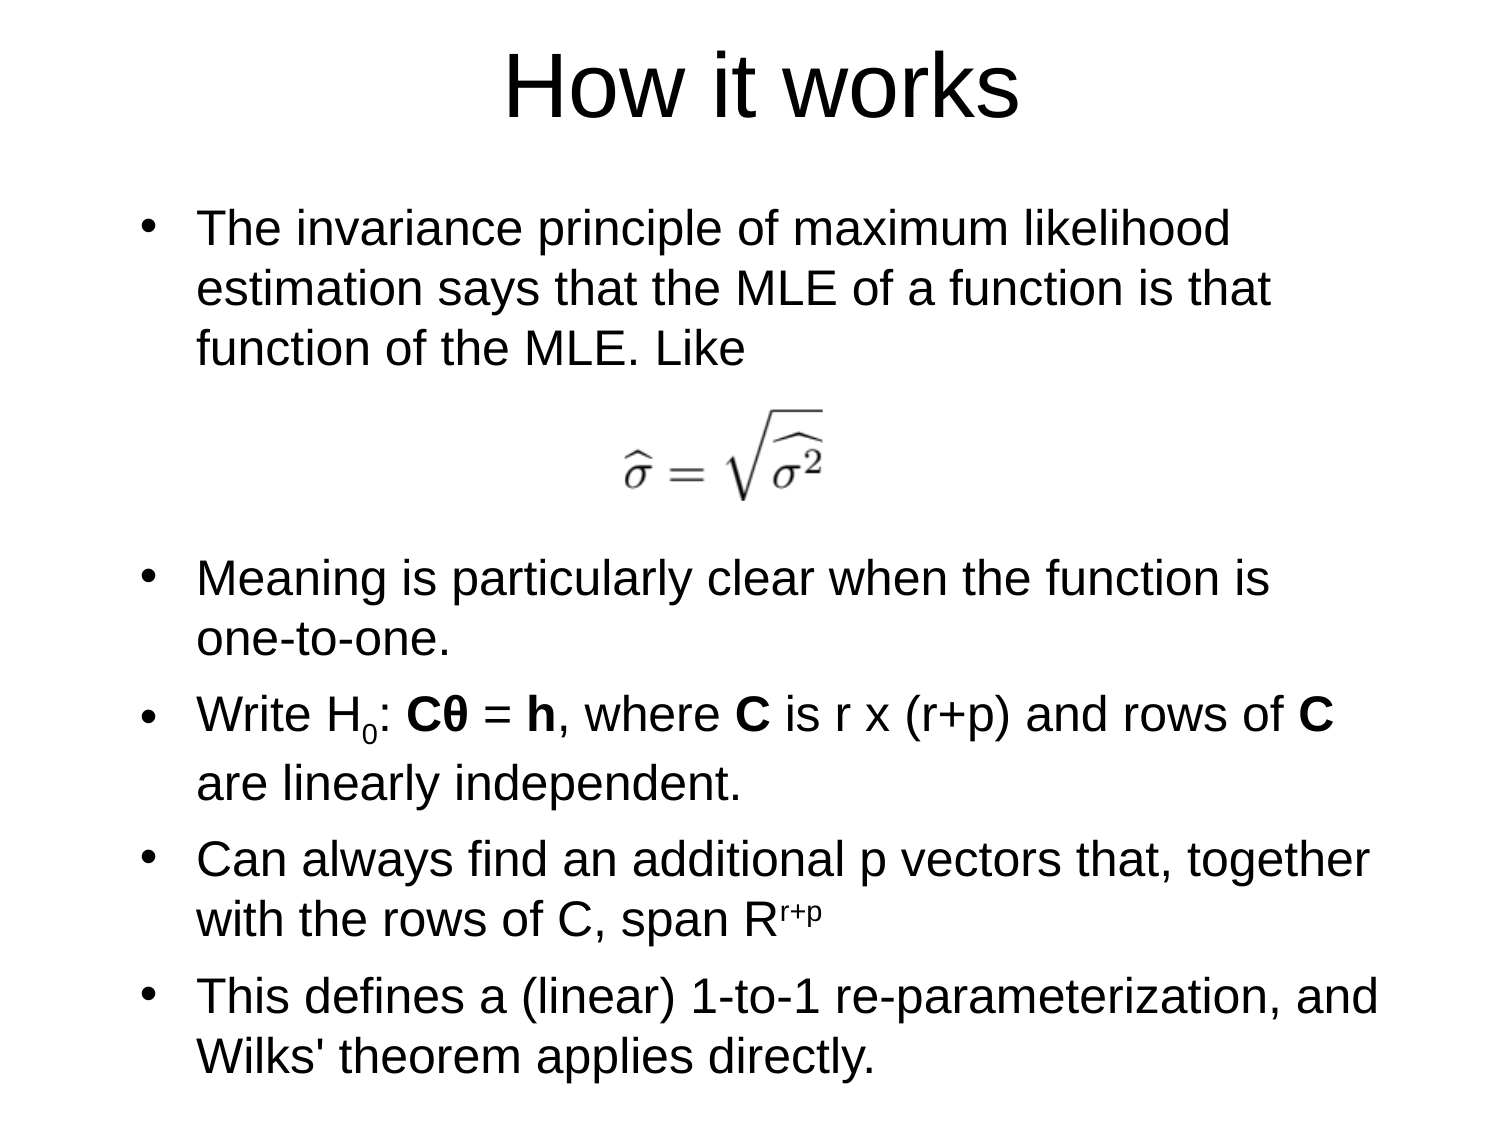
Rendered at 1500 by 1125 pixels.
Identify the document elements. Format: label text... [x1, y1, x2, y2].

list The invariance principle of maximum likelihood estimation says that the MLE of a function is that function of the MLE. Like Meaning is particularly clear when the function is one-to-one. Write H0: Cθ = h, where C is r x (r+p) and rows of C are linearly independent. Can always find an additional p vectors that, together with the rows of C, span Rr+p This defines a (linear) 1-to-1 re-parameterization, and Wilks' theorem applies directly. [124, 187, 1400, 1125]
picture [624, 408, 823, 501]
title How it works [124, 0, 1400, 163]
